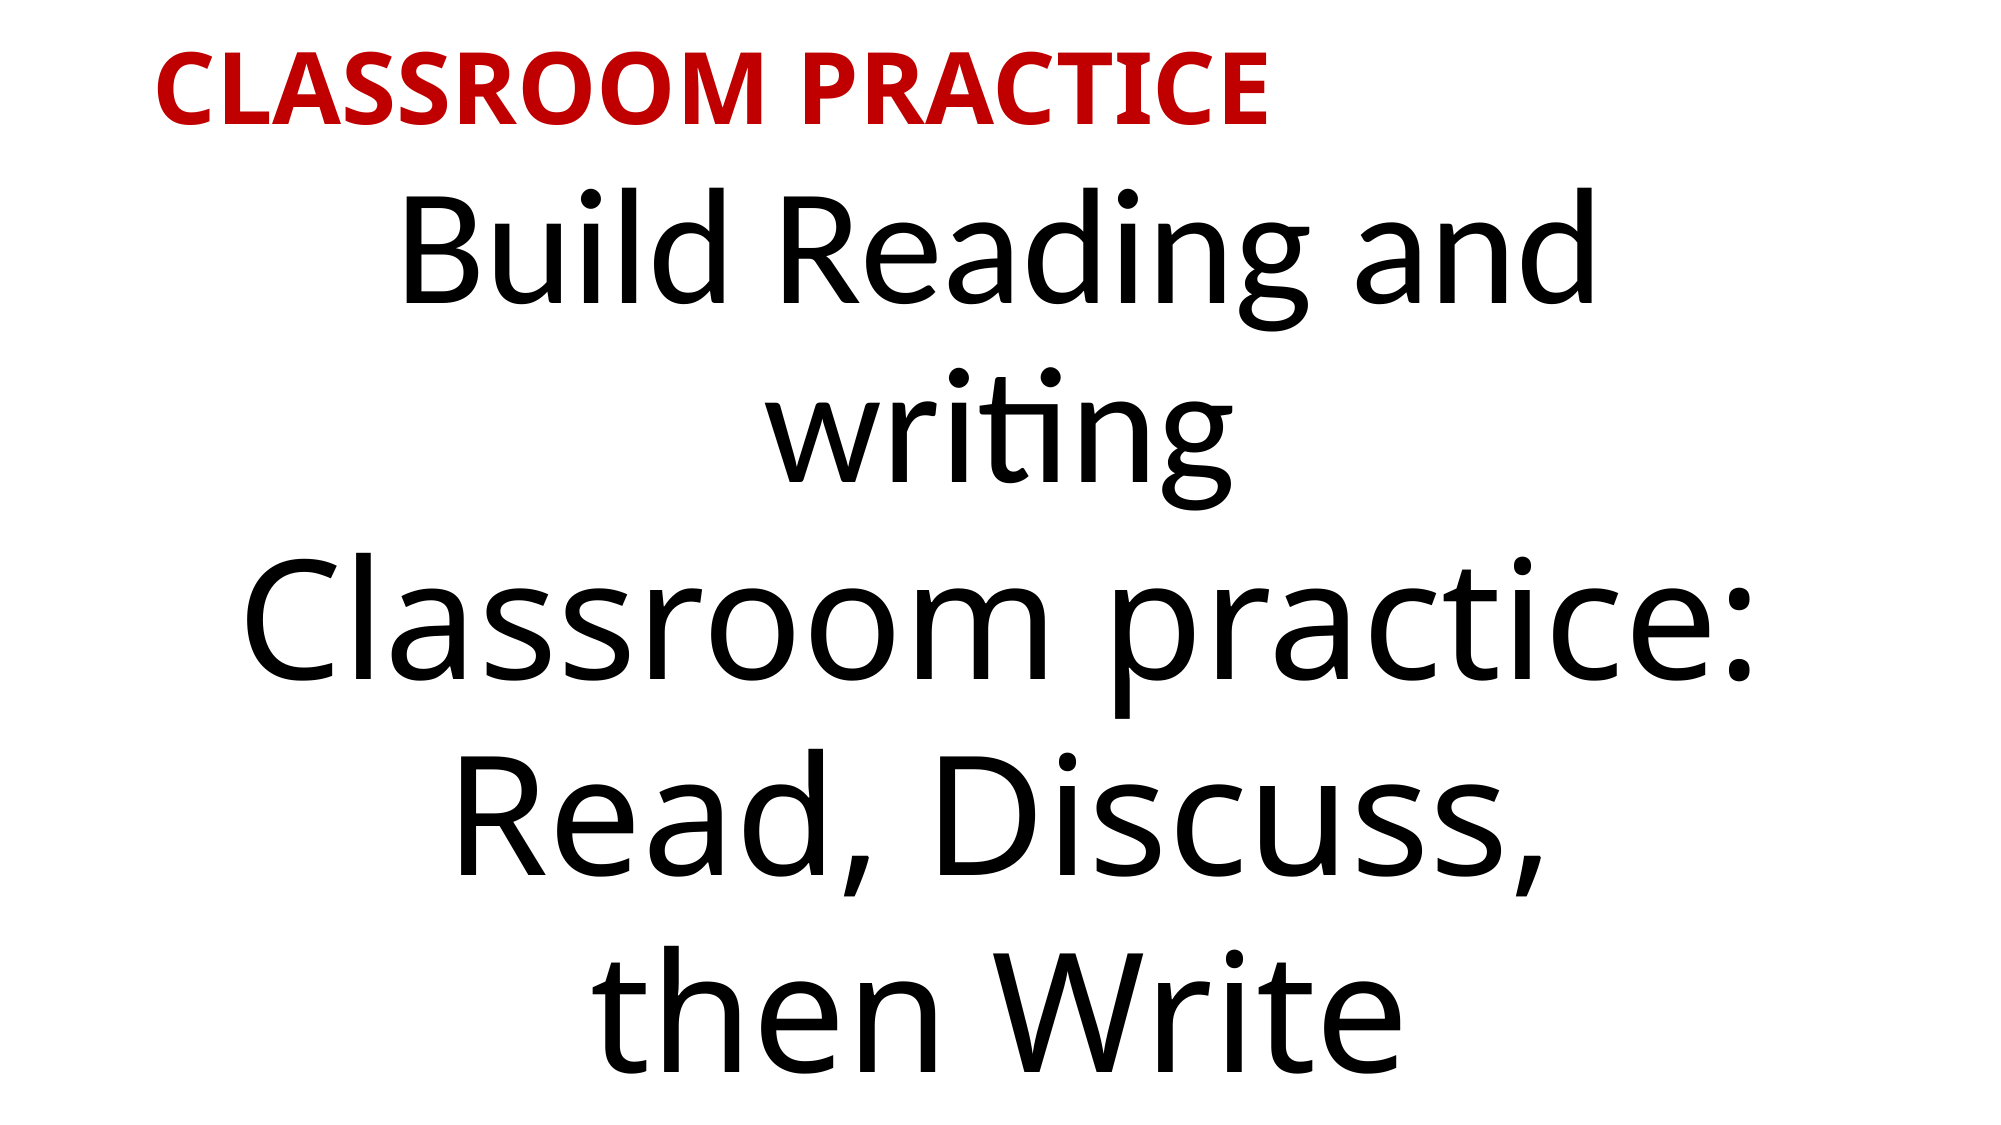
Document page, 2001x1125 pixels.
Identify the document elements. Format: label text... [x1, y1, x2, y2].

title CLASSROOM PRACTICE [137, 59, 1863, 125]
list Build Reading and writing Classroom practice: Read, Discuss, then Write [137, 152, 1863, 1125]
